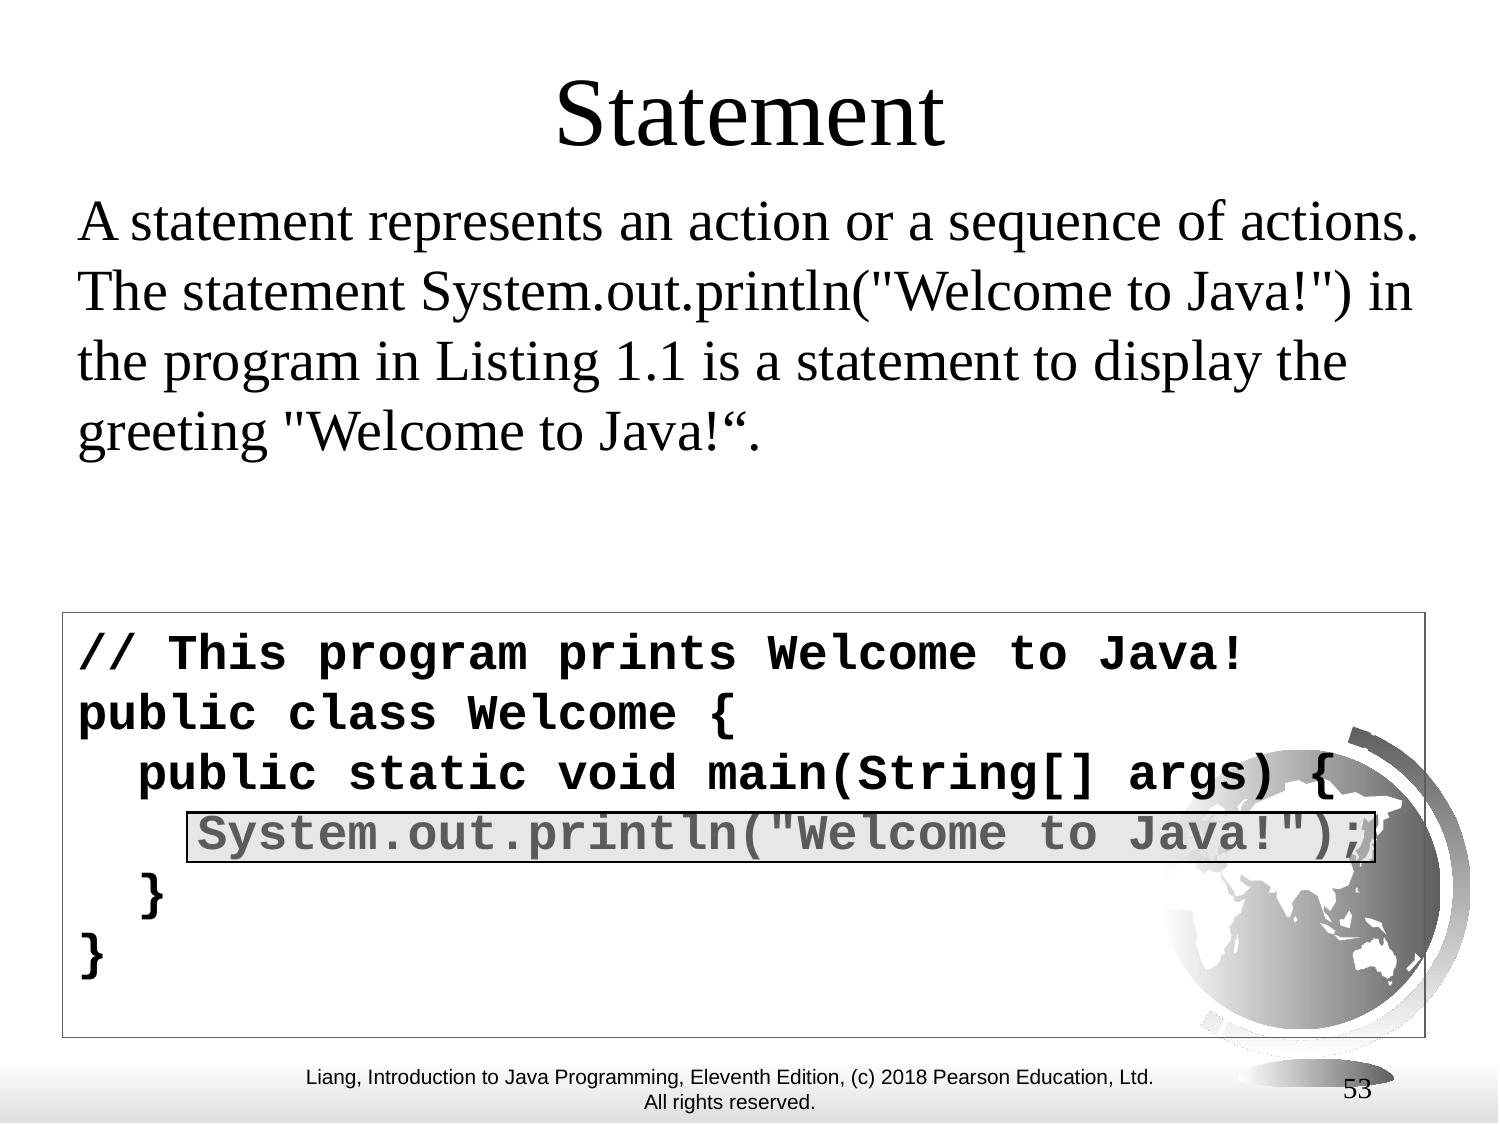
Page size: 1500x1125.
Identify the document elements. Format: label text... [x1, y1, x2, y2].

slide_number 53 [1074, 1049, 1388, 1125]
title Statement [112, 62, 1388, 150]
text_box [187, 812, 1375, 863]
list A statement represents an action or a sequence of actions. The statement System.out.println("Welcome to Java!") in the program in Listing 1.1 is a statement to display the greeting "Welcome to Java!“. [62, 174, 1438, 475]
text_box // This program prints Welcome to Java! public class Welcome { public static void main(String[] args) { System.out.println("Welcome to Java!"); } } [62, 612, 1425, 1038]
